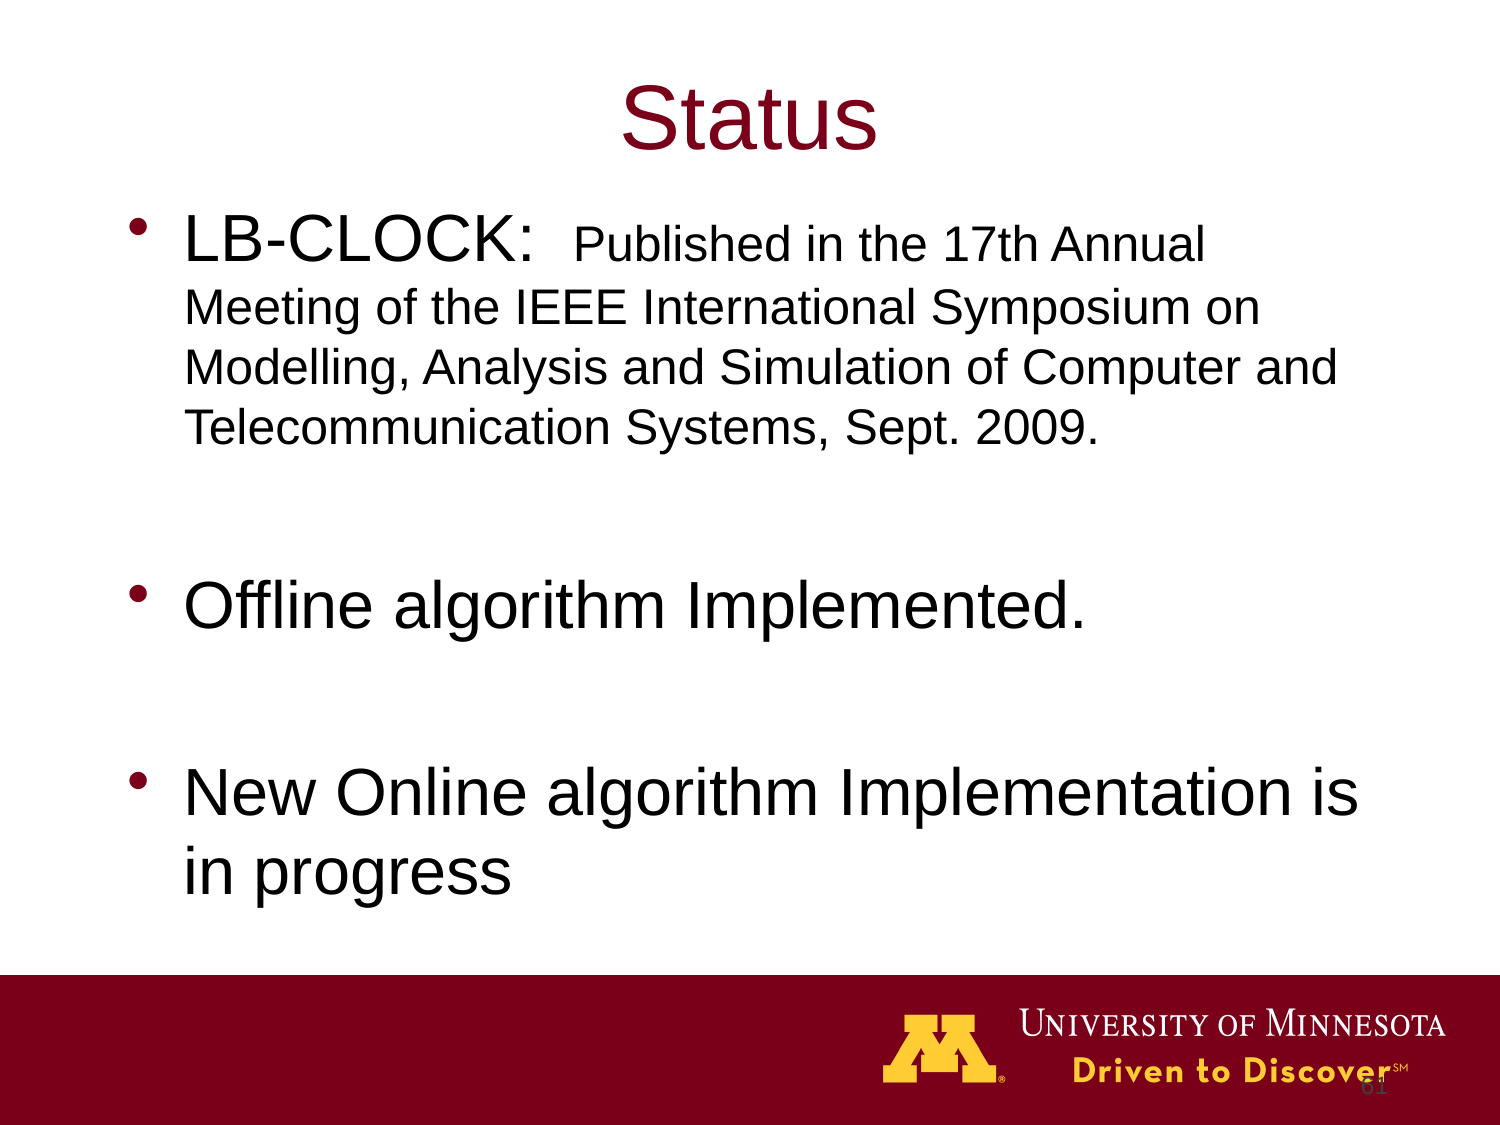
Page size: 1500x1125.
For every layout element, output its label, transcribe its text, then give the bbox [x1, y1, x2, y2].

picture [0, 975, 1500, 1125]
title Status [112, 50, 1388, 175]
slide_number 61 [1345, 1062, 1467, 1108]
list LB-CLOCK: Published in the 17th Annual Meeting of the IEEE International Symposium on Modelling, Analysis and Simulation of Computer and Telecommunication Systems, Sept. 2009. Offline algorithm Implemented. New Online algorithm Implementation is in progress [112, 187, 1388, 938]
